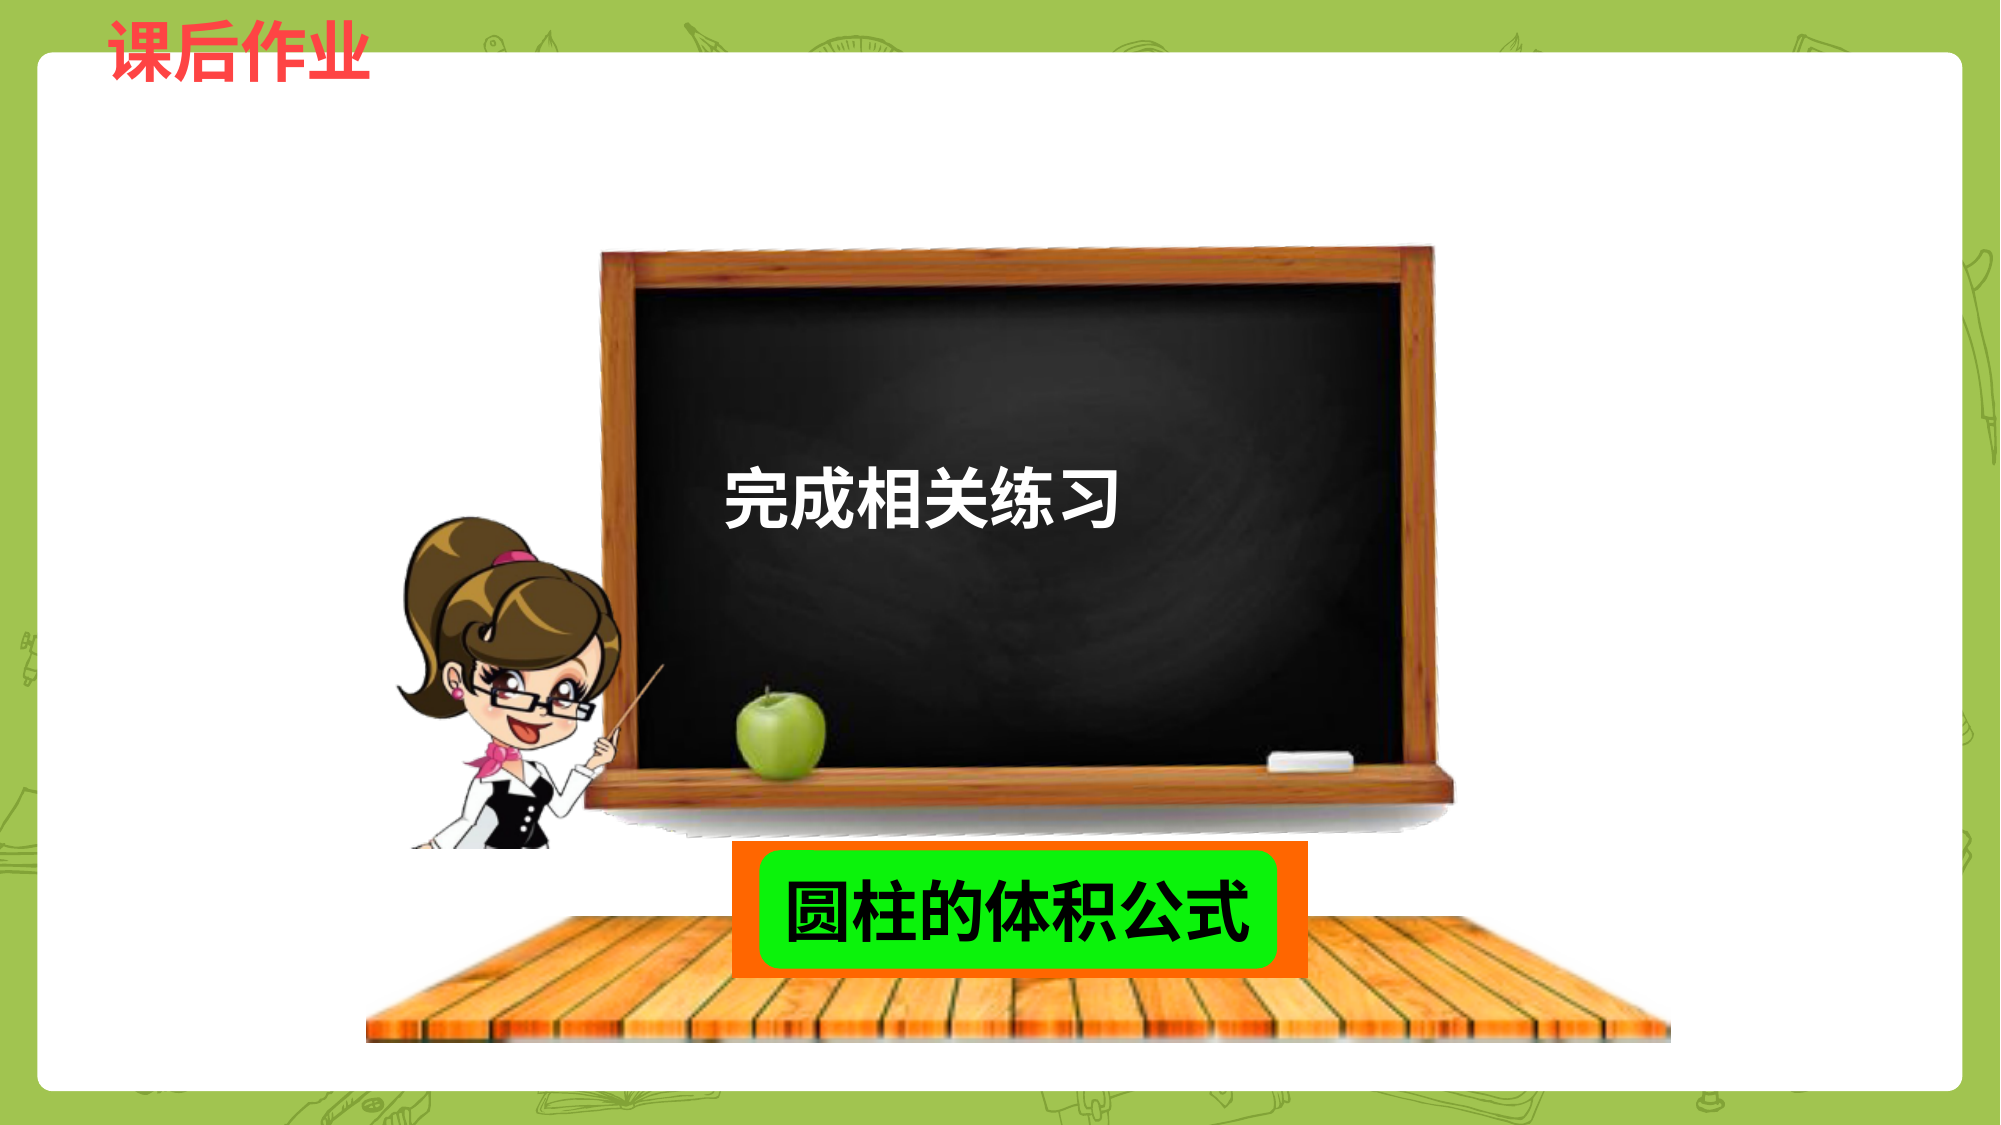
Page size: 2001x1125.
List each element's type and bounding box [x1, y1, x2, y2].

picture [366, 916, 1671, 1043]
picture [380, 172, 1523, 897]
text_box [733, 864, 1308, 978]
